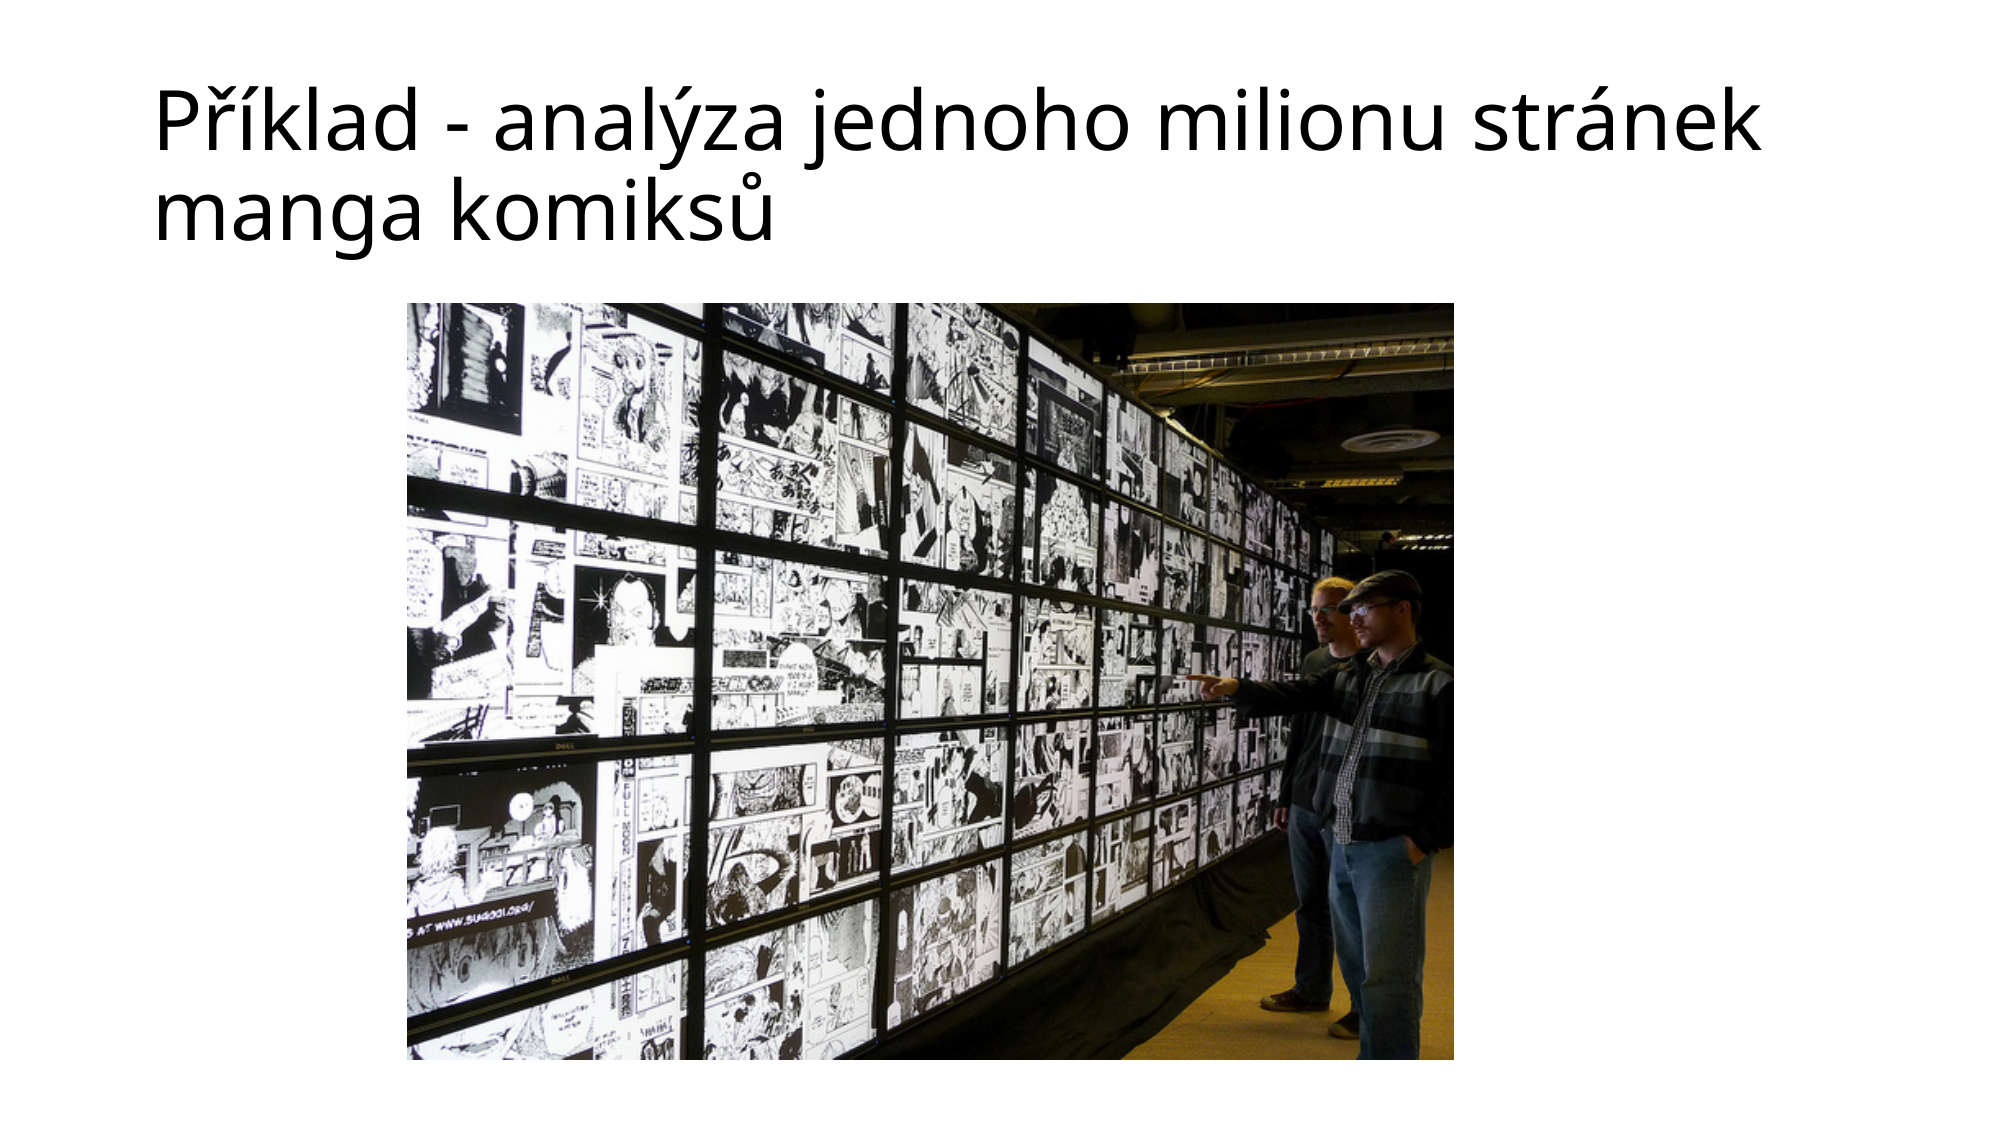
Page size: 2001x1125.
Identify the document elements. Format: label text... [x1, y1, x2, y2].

title Příklad - analýza jednoho milionu stránek manga komiksů [137, 59, 1863, 278]
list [407, 303, 1454, 1060]
